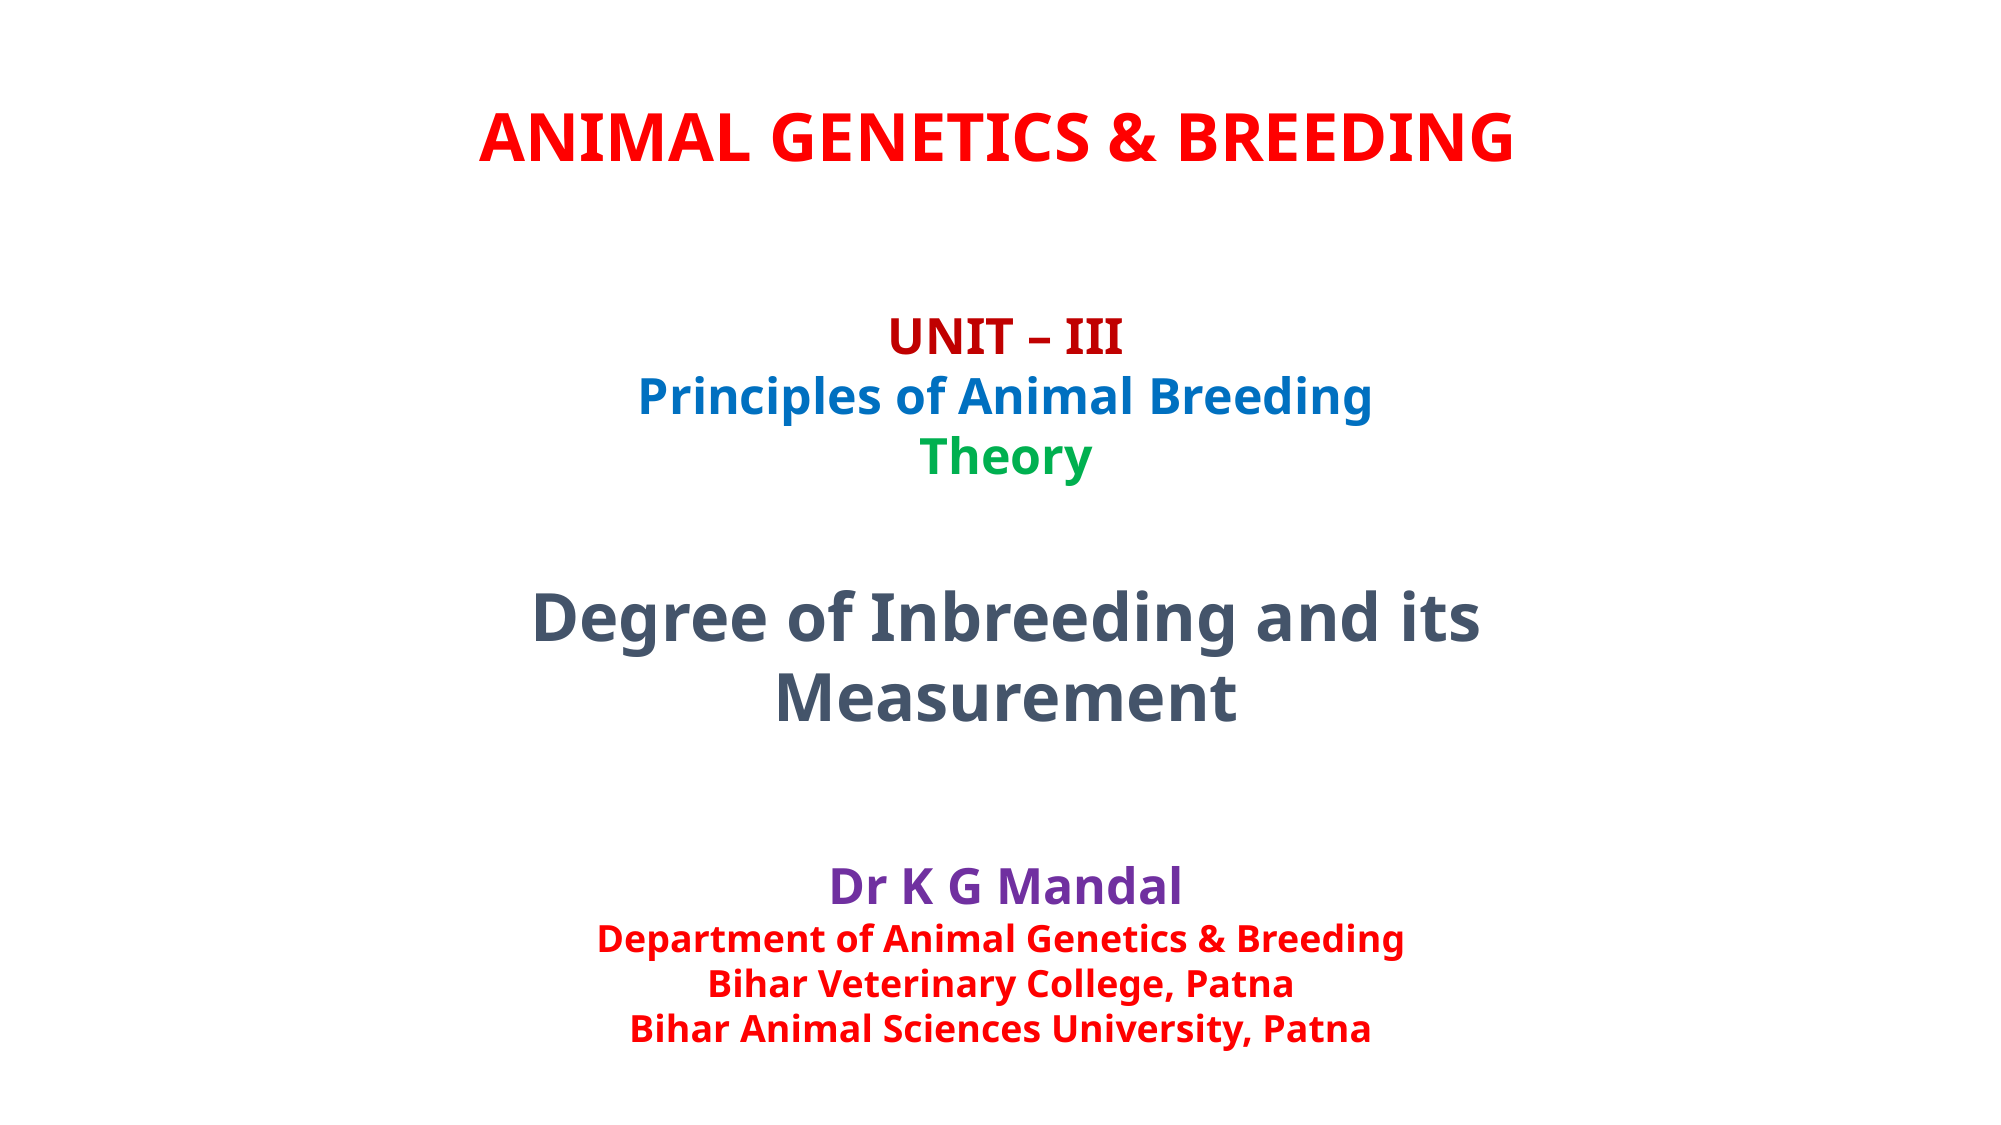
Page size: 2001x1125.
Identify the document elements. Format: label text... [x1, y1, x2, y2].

text_box ANIMAL GENETICS & BREEDING UNIT – III Principles of Animal Breeding Theory Degree of Inbreeding and its Measurement Dr K G Mandal Department of Animal Genetics & Breeding Bihar Veterinary College, Patna Bihar Animal Sciences University, Patna [337, 87, 1675, 1058]
